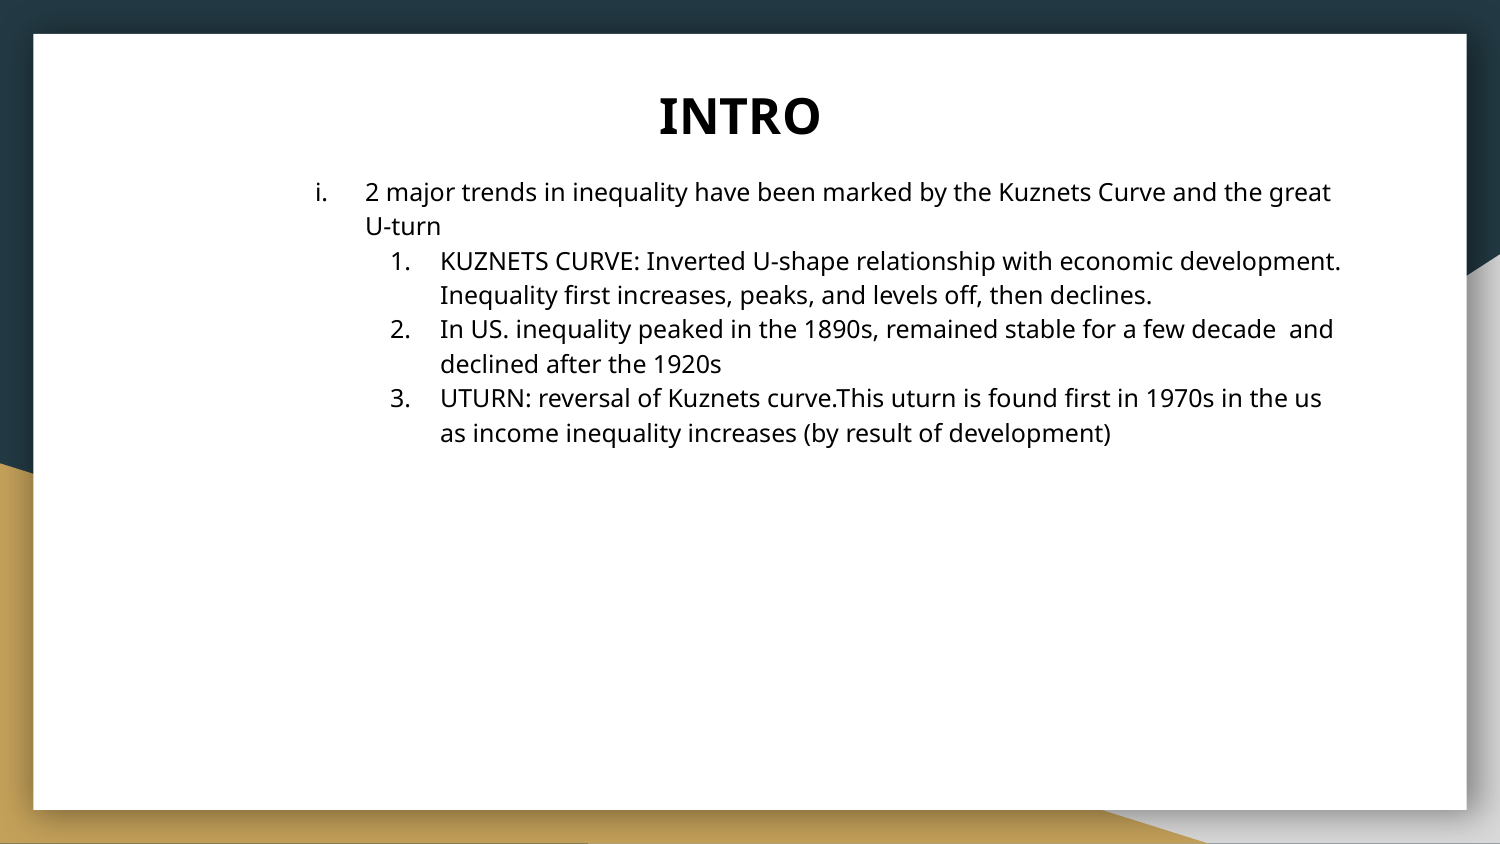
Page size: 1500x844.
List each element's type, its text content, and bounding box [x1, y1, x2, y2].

list 2 major trends in inequality have been marked by the Kuznets Curve and the great U-turn KUZNETS CURVE: Inverted U-shape relationship with economic development. Inequality first increases, peaks, and levels off, then declines. In US. inequality peaked in the 1890s, remained stable for a few decade and declined after the 1920s UTURN: reversal of Kuznets curve.This uturn is found first in 1970s in the us as income inequality increases (by result of development) [125, 156, 1366, 729]
title INTRO [125, 60, 1357, 156]
